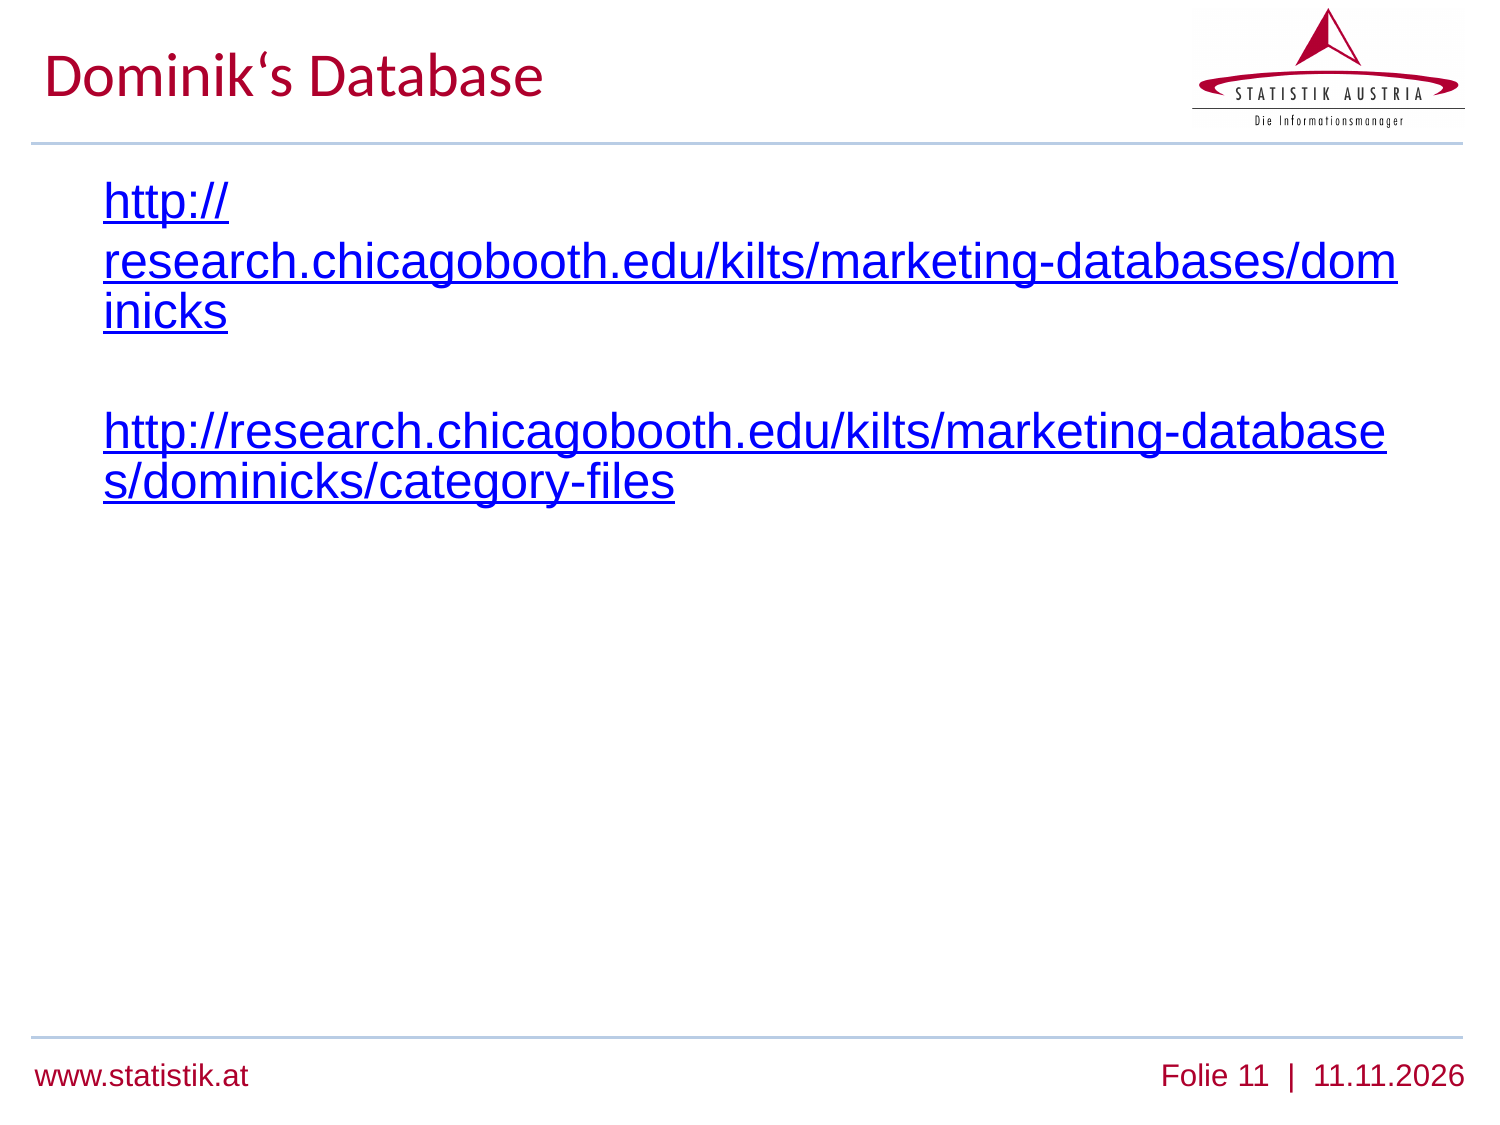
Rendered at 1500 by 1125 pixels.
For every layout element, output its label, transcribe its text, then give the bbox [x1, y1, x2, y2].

picture [1192, 8, 1465, 128]
text_box http://research.chicagobooth.edu/kilts/marketing-databases/dominicks http://research.chicagobooth.edu/kilts/marketing-databases/dominicks/category-files [88, 160, 1424, 416]
title Dominik‘s Database [29, 38, 1174, 118]
